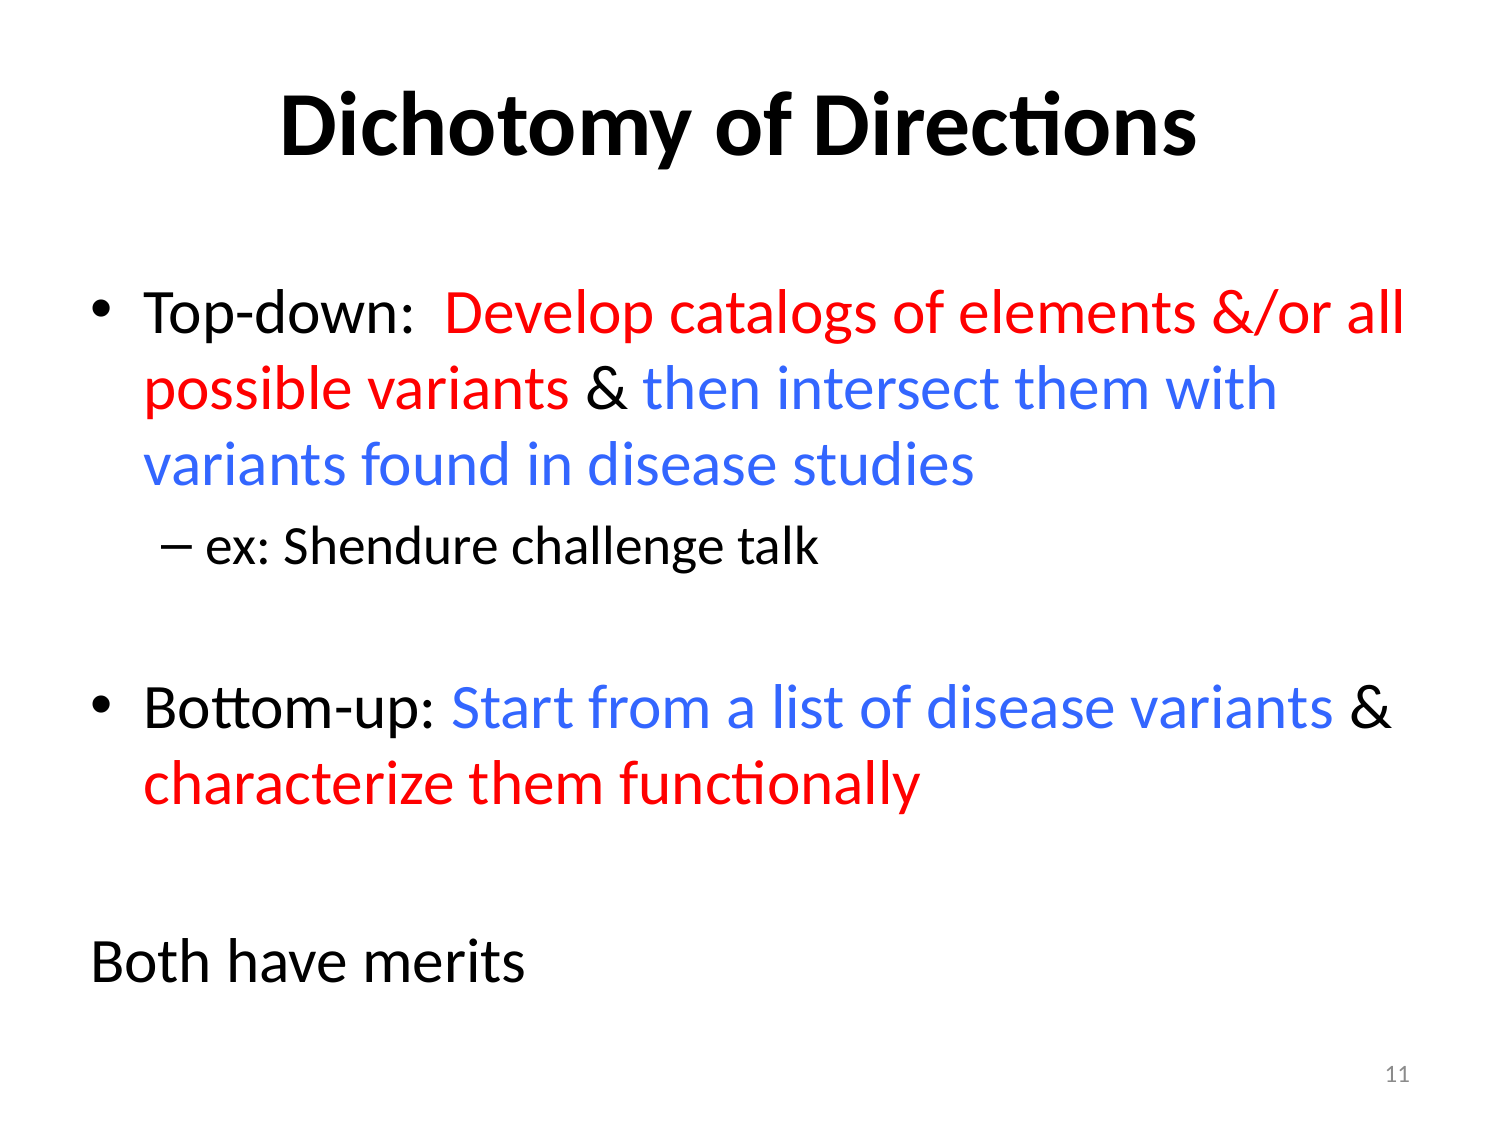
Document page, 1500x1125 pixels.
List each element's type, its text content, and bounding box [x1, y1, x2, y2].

slide_number 11 [1074, 1042, 1425, 1103]
list Top-down: Develop catalogs of elements &/or all possible variants & then intersect them with variants found in disease studies ex: Shendure challenge talk Bottom-up: Start from a list of disease variants & characterize them functionally Both have merits [75, 262, 1425, 1005]
title Dichotomy of Directions [75, 24, 1425, 213]
